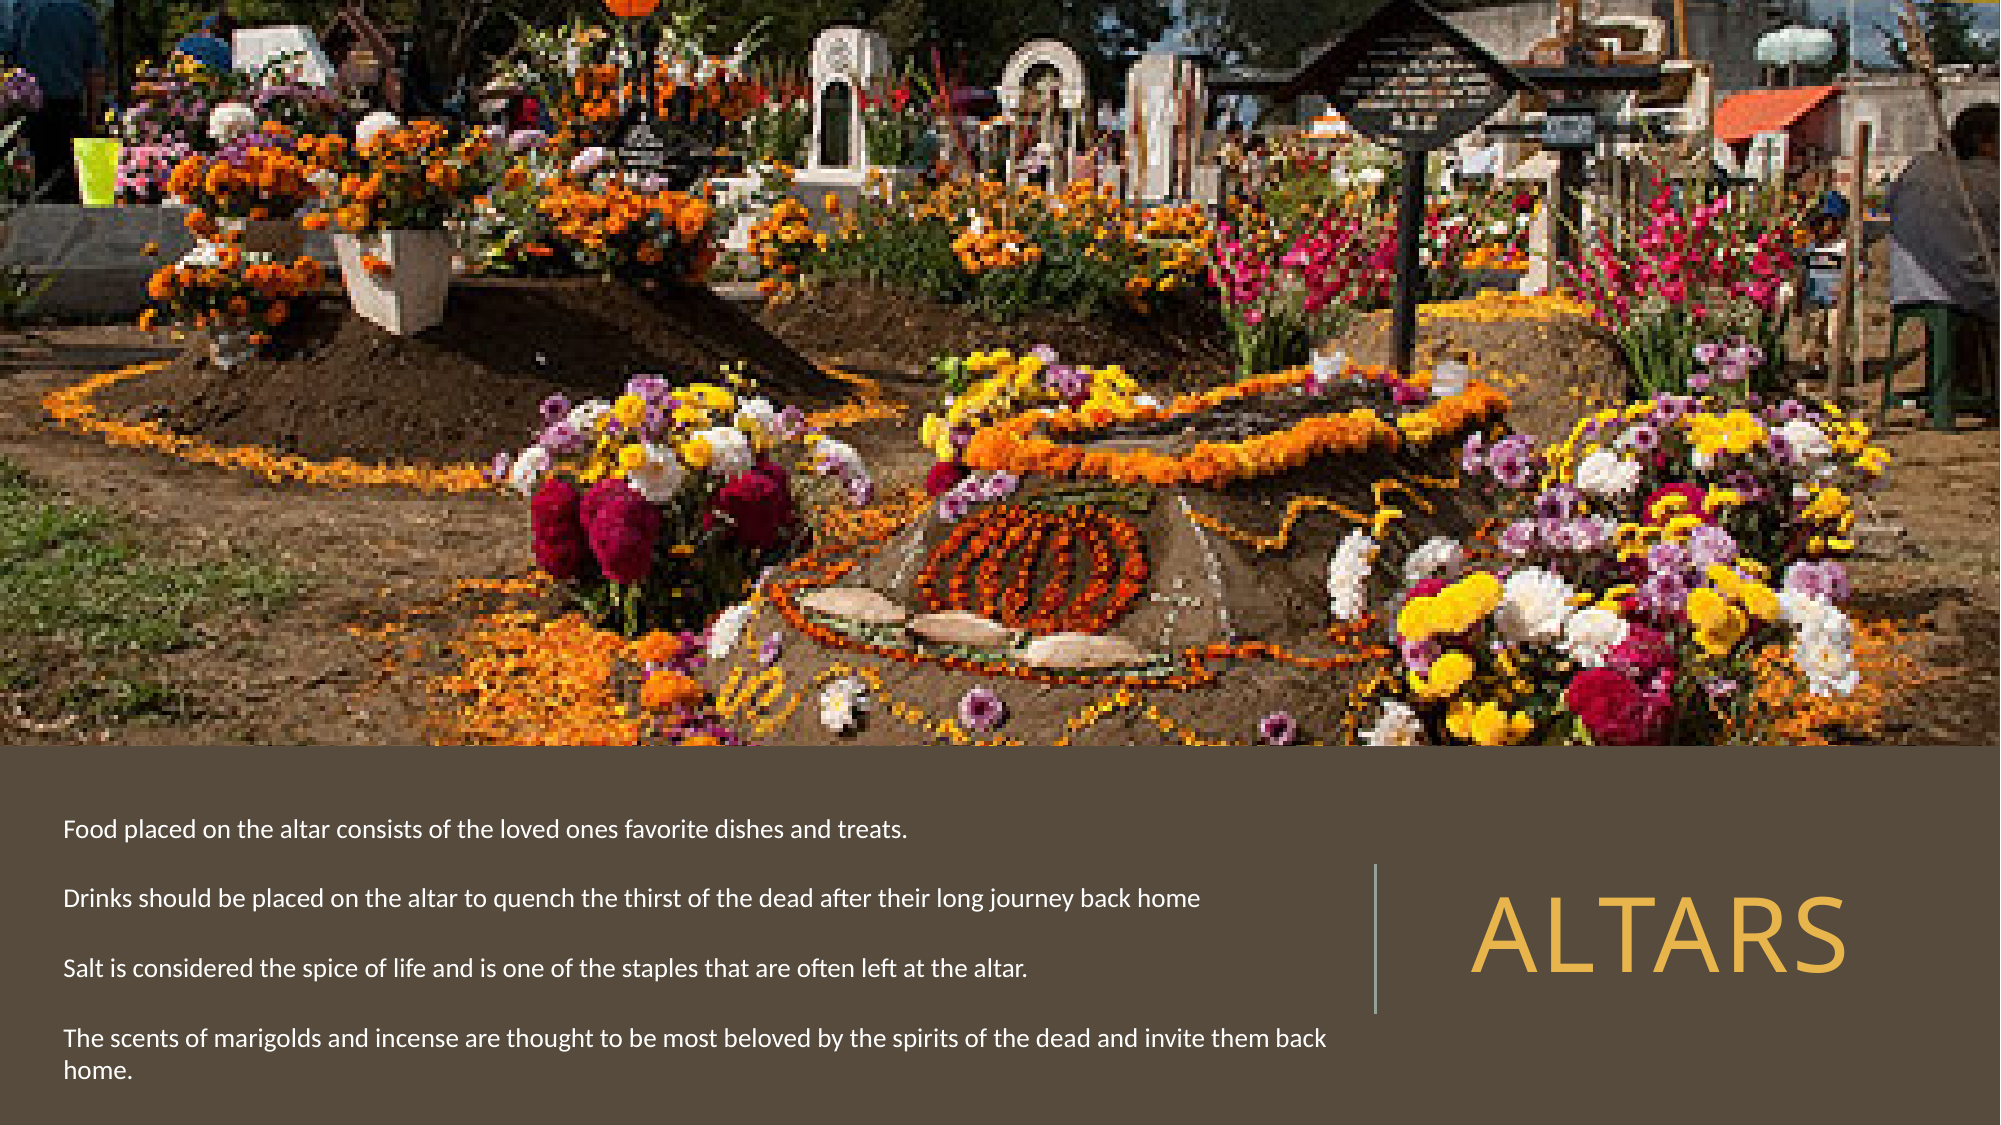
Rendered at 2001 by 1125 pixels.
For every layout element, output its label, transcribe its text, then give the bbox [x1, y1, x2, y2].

picture [0, 0, 2000, 746]
list Food placed on the altar consists of the loved ones favorite dishes and treats. Drinks should be placed on the altar to quench the thirst of the dead after their long journey back home Salt is considered the spice of life and is one of the staples that are often left at the altar. The scents of marigolds and incense are thought to be most beloved by the spirits of the dead and invite them back home. [48, 803, 1356, 1095]
title AltArs [1456, 822, 2000, 1063]
